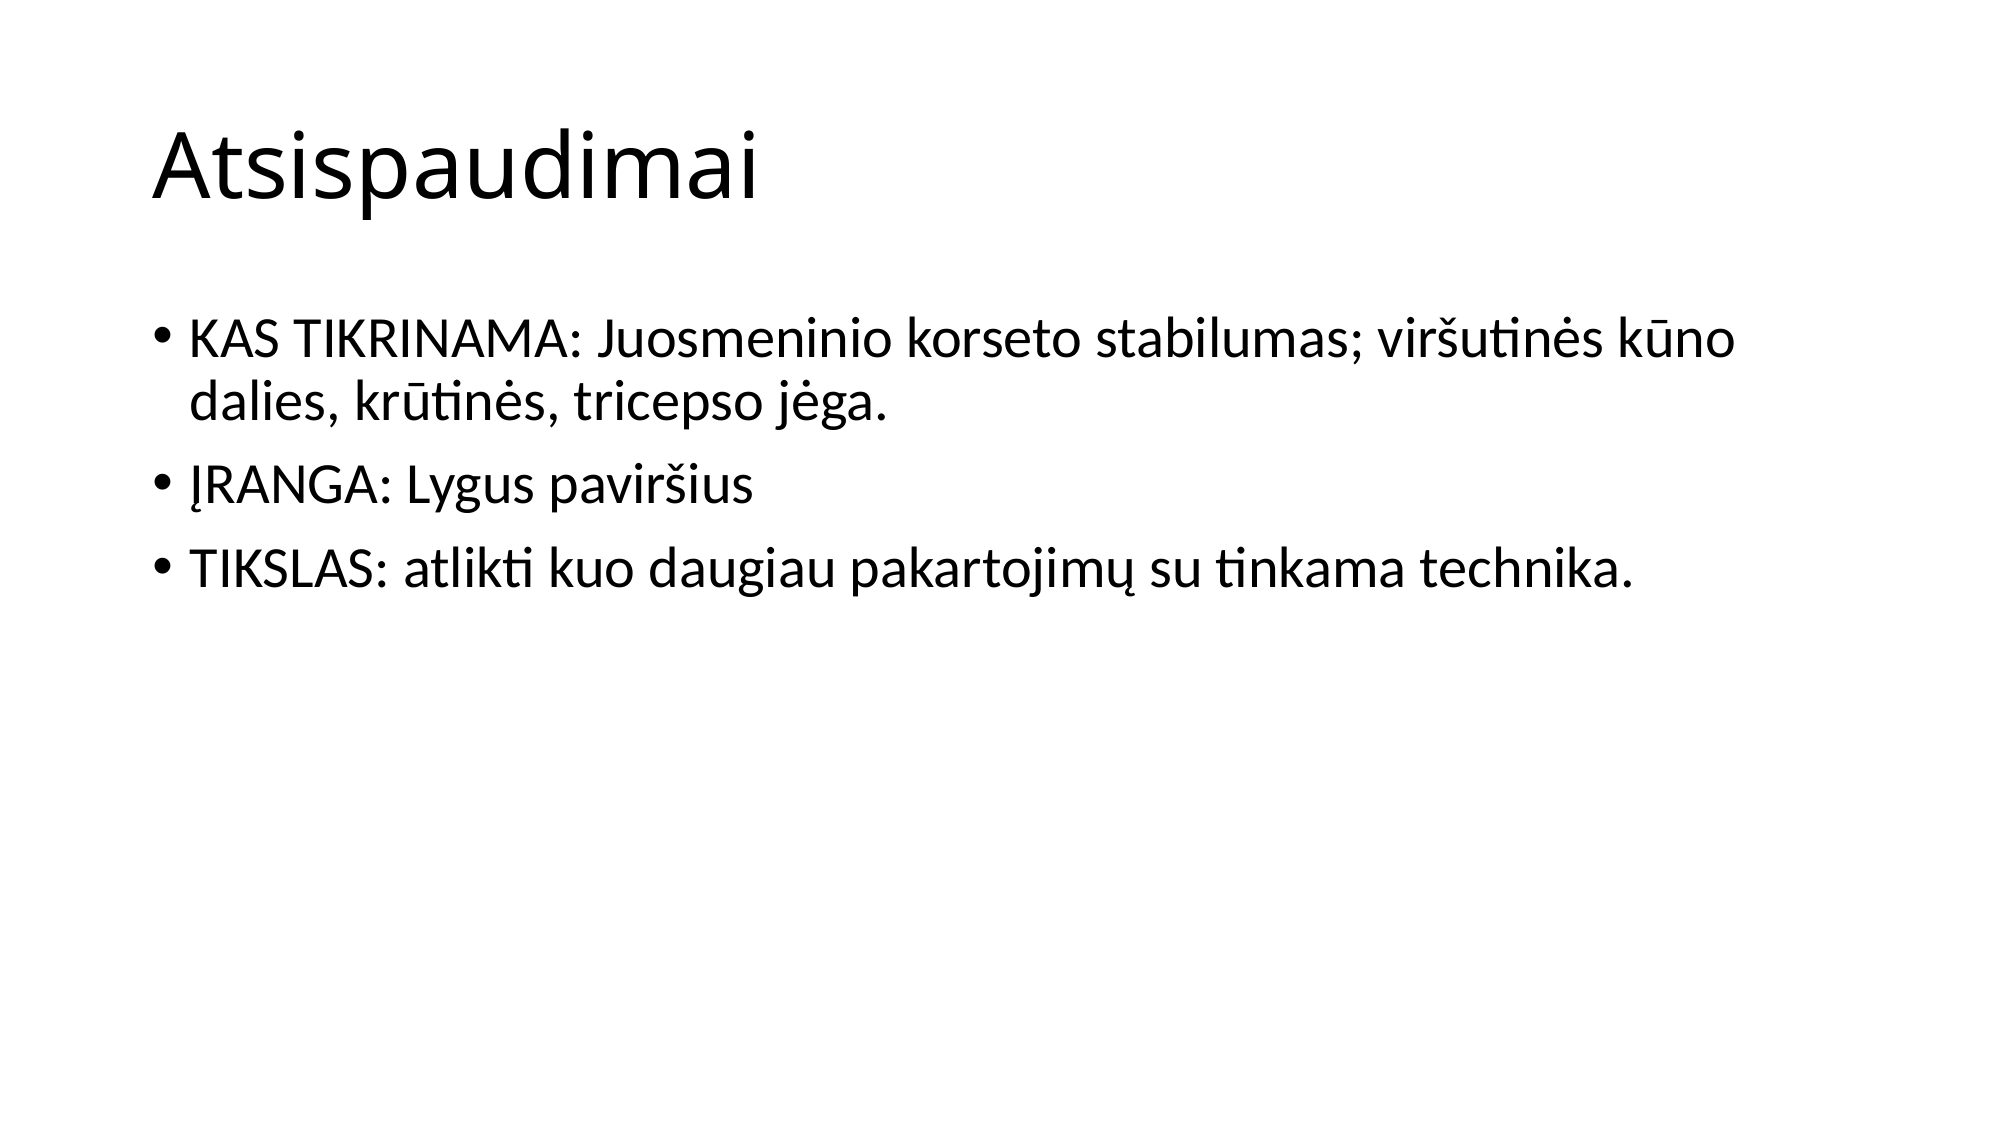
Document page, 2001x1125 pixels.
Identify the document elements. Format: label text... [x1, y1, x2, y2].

list KAS TIKRINAMA: Juosmeninio korseto stabilumas; viršutinės kūno dalies, krūtinės, tricepso jėga. ĮRANGA: Lygus paviršius TIKSLAS: atlikti kuo daugiau pakartojimų su tinkama technika. [137, 299, 1863, 1014]
title Atsispaudimai [137, 59, 1863, 278]
